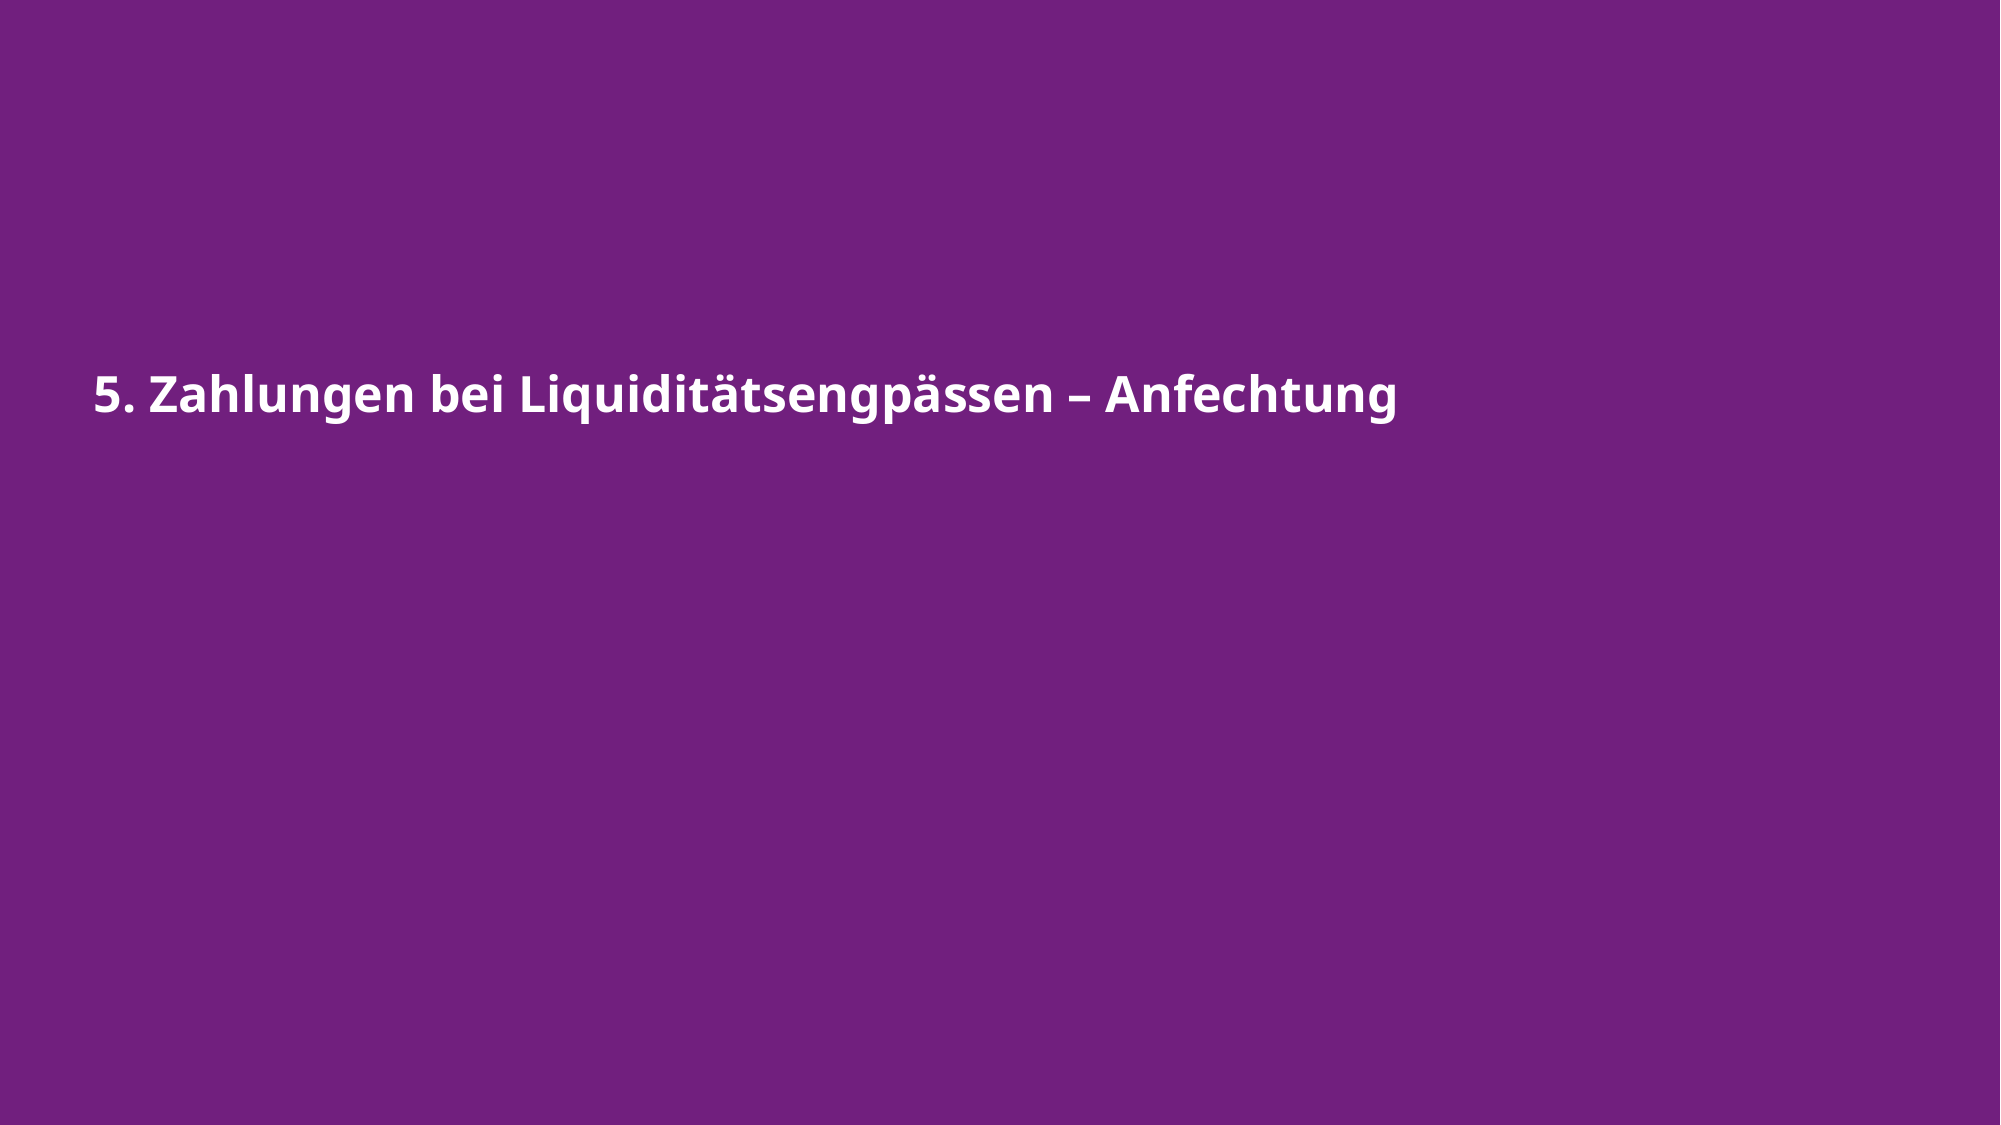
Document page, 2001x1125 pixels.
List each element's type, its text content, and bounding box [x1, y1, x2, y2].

title 5. Zahlungen bei Liquiditätsengpässen – Anfechtung [78, 415, 1890, 491]
